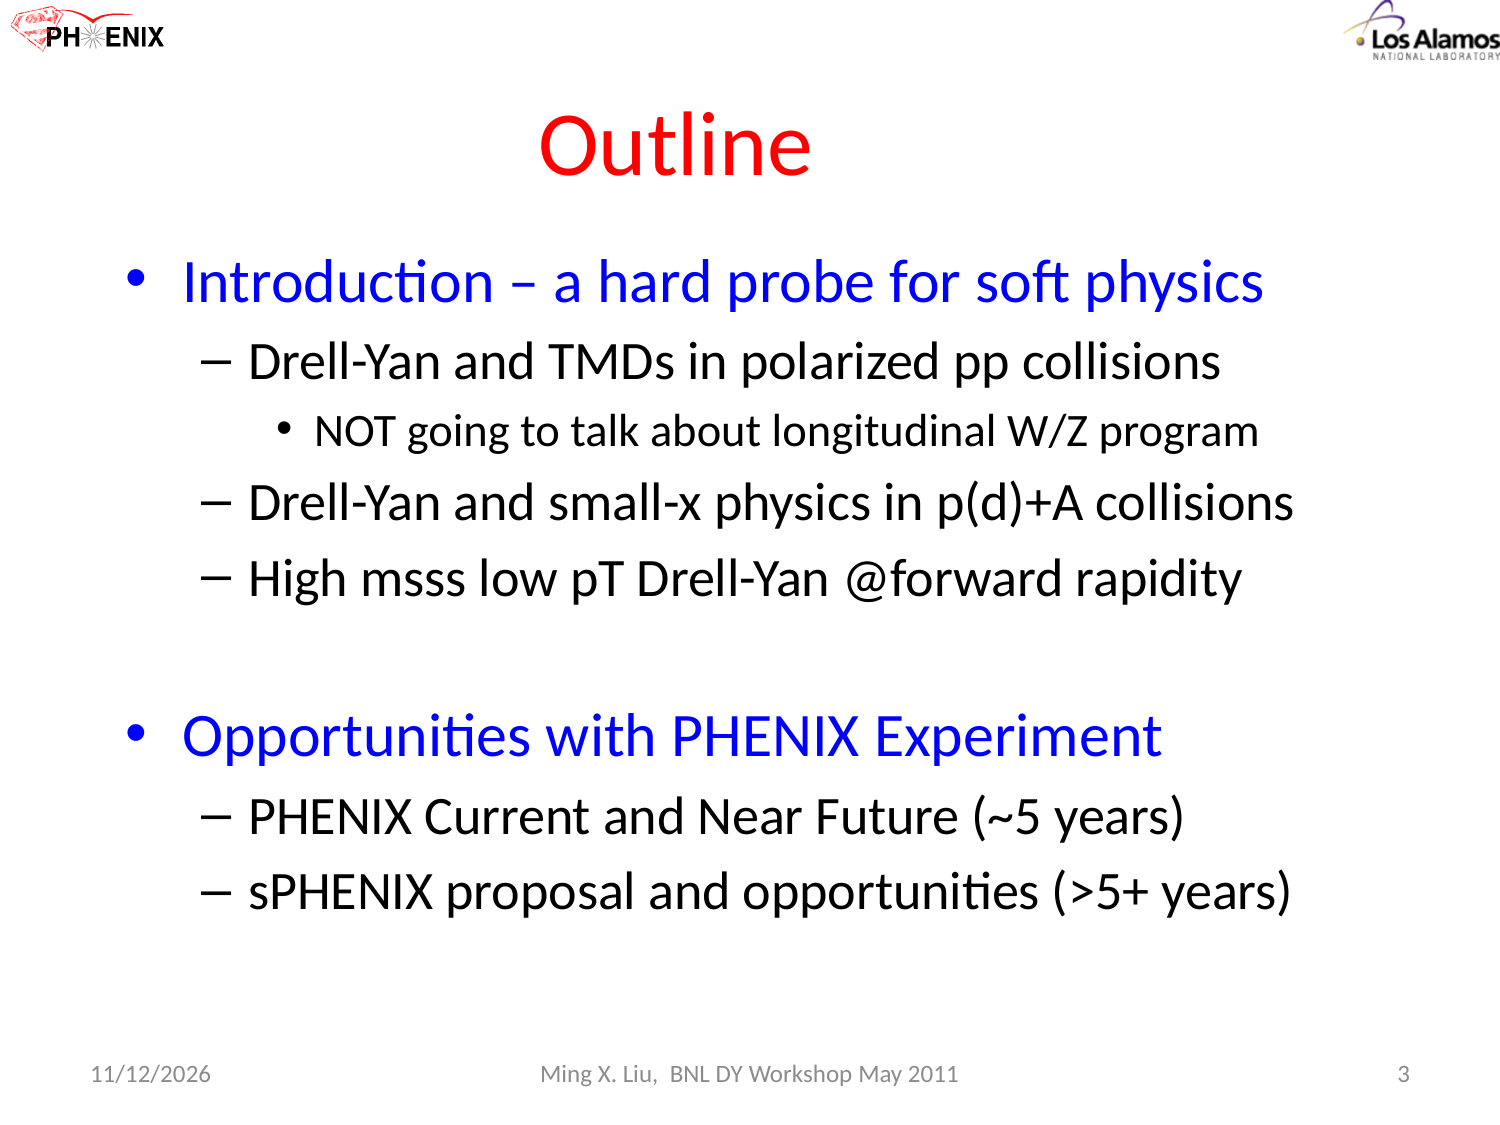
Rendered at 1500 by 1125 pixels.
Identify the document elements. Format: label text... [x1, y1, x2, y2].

slide_number 3 [1074, 1042, 1425, 1103]
footer Ming X. Liu, BNL DY Workshop May 2011 [512, 1042, 988, 1103]
title Outline [219, 44, 1133, 232]
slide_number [75, 1042, 425, 1103]
picture [0, 0, 185, 66]
list Introduction – a hard probe for soft physics Drell-Yan and TMDs in polarized pp collisions NOT going to talk about longitudinal W/Z program Drell-Yan and small-x physics in p(d)+A collisions High msss low pT Drell-Yan @forward rapidity Opportunities with PHENIX Experiment PHENIX Current and Near Future (~5 years) sPHENIX proposal and opportunities (>5+ years) [110, 232, 1346, 1018]
picture [1337, 0, 1500, 60]
